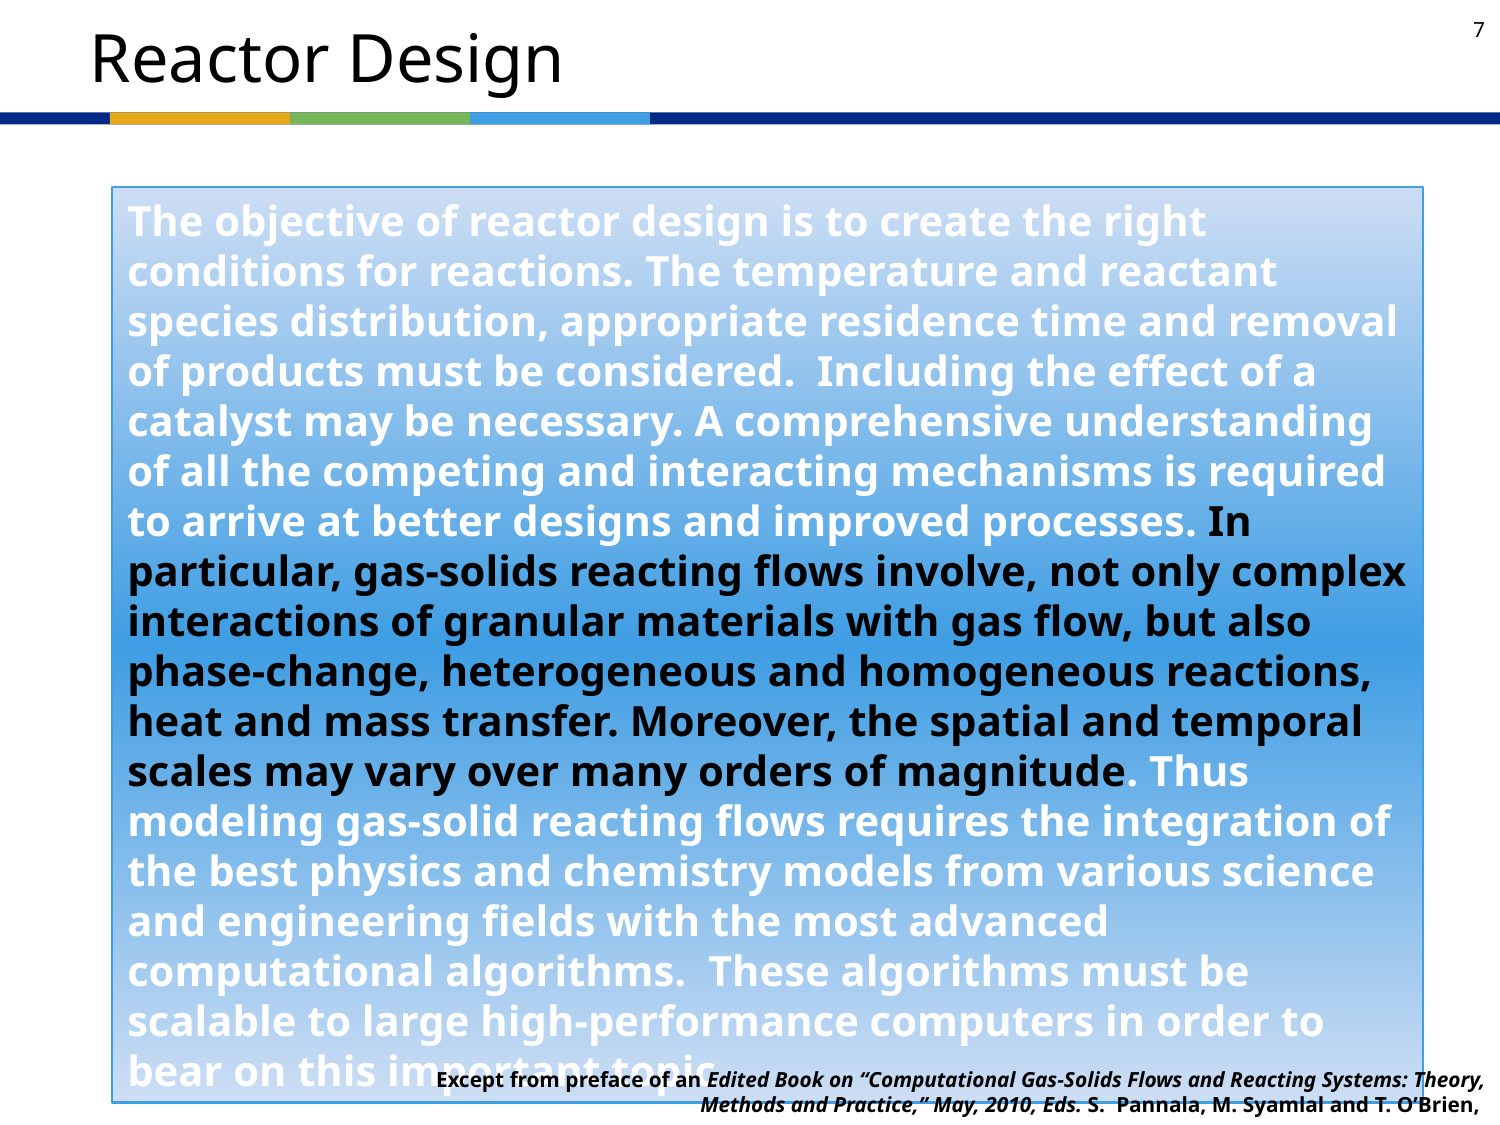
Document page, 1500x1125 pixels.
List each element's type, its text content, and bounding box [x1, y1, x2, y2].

title Reactor Design [75, 0, 1425, 113]
text_box Except from preface of an Edited Book on “Computational Gas-Solids Flows and Reacting Systems: Theory, Methods and Practice,” May, 2010, Eds. S. Pannala, M. Syamlal and T. O’Brien, [412, 1059, 1500, 1124]
text_box The objective of reactor design is to create the right conditions for reactions. The temperature and reactant species distribution, appropriate residence time and removal of products must be considered. Including the effect of a catalyst may be necessary. A comprehensive understanding of all the competing and interacting mechanisms is required to arrive at better designs and improved processes. In particular, gas-solids reacting flows involve, not only complex interactions of granular materials with gas flow, but also phase-change, heterogeneous and homogeneous reactions, heat and mass transfer. Moreover, the spatial and temporal scales may vary over many orders of magnitude. Thus modeling gas-solid reacting flows requires the integration of the best physics and chemistry models from various science and engineering fields with the most advanced computational algorithms. These algorithms must be scalable to large high-performance computers in order to bear on this important topic. [111, 186, 1424, 1104]
